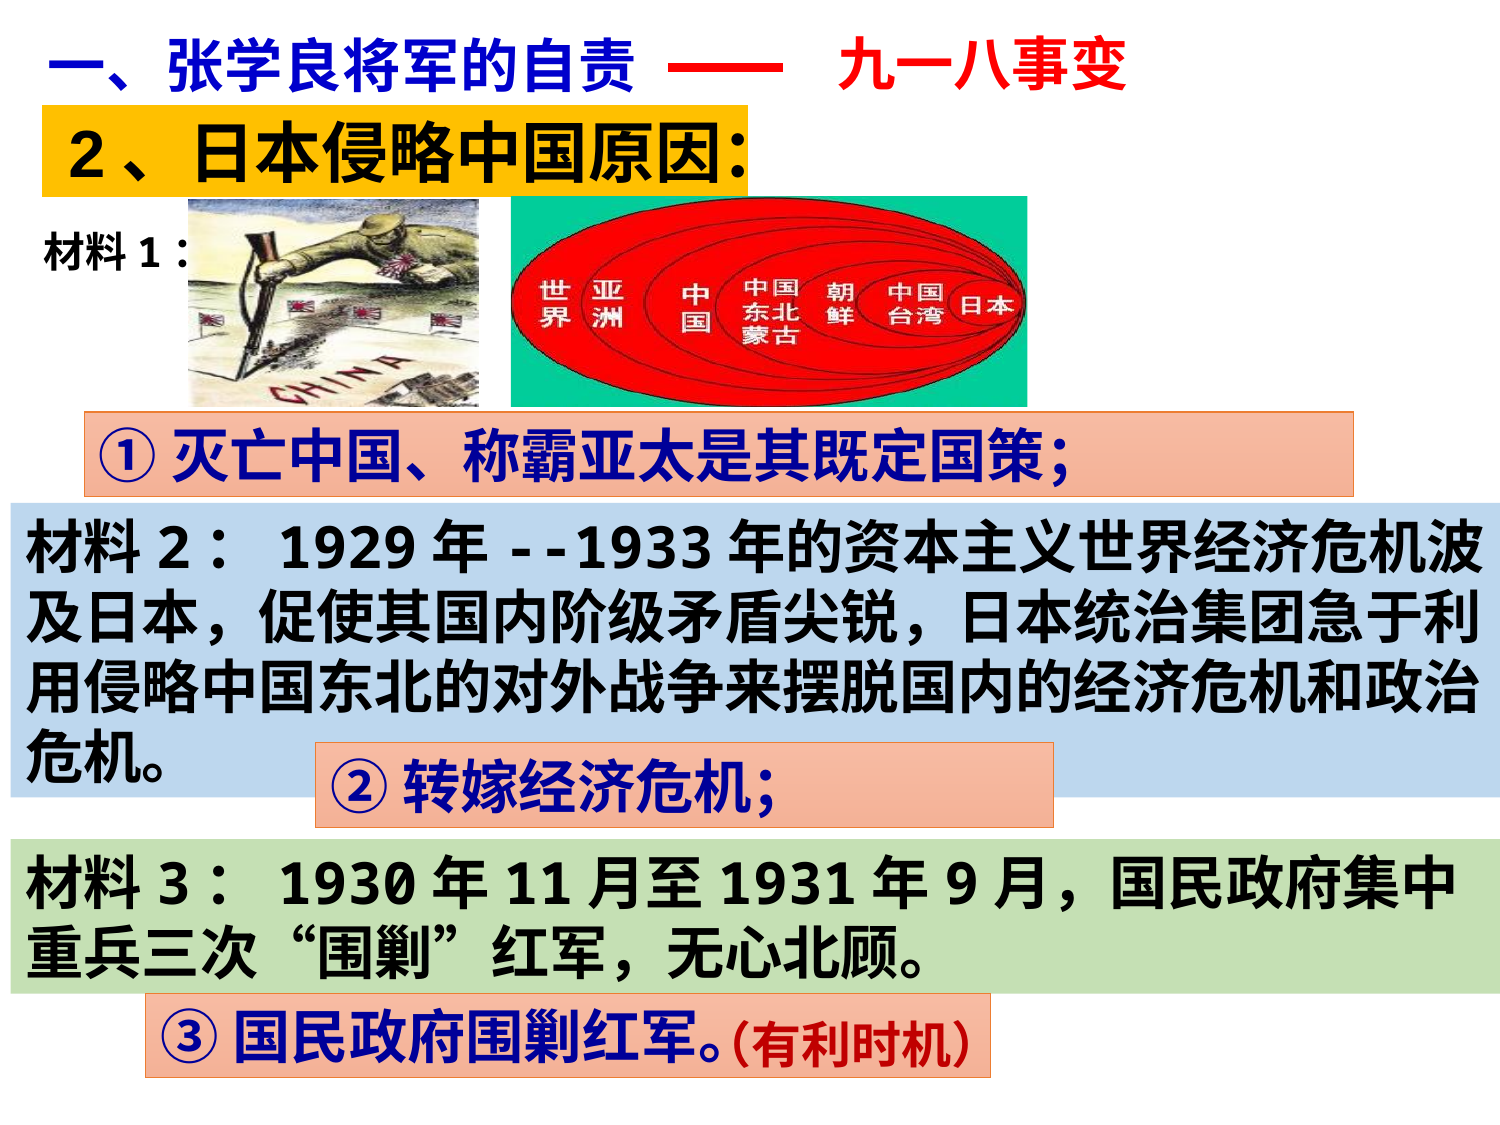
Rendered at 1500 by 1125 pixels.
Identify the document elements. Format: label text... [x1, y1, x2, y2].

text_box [315, 742, 1100, 829]
picture [510, 196, 1028, 407]
text_box 材料3：1930年11月至1931年9月，国民政府集中重兵三次“围剿”红军，无心北顾。 [10, 839, 1500, 994]
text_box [84, 411, 1439, 498]
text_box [145, 993, 1028, 1082]
text_box 九一八事变 [822, 19, 1230, 105]
picture [188, 199, 479, 407]
text_box 材料2：1929年--1933年的资本主义世界经济危机波及日本，促使其国内阶级矛盾尖锐，日本统治集团急于利用侵略中国东北的对外战争来摆脱国内的经济危机和政治危机。 [10, 502, 1500, 798]
text_box 2、日本侵略中国原因： [39, 102, 752, 200]
text_box 一、张学良将军的自责 [36, 23, 649, 105]
text_box 材料1： [28, 218, 188, 283]
